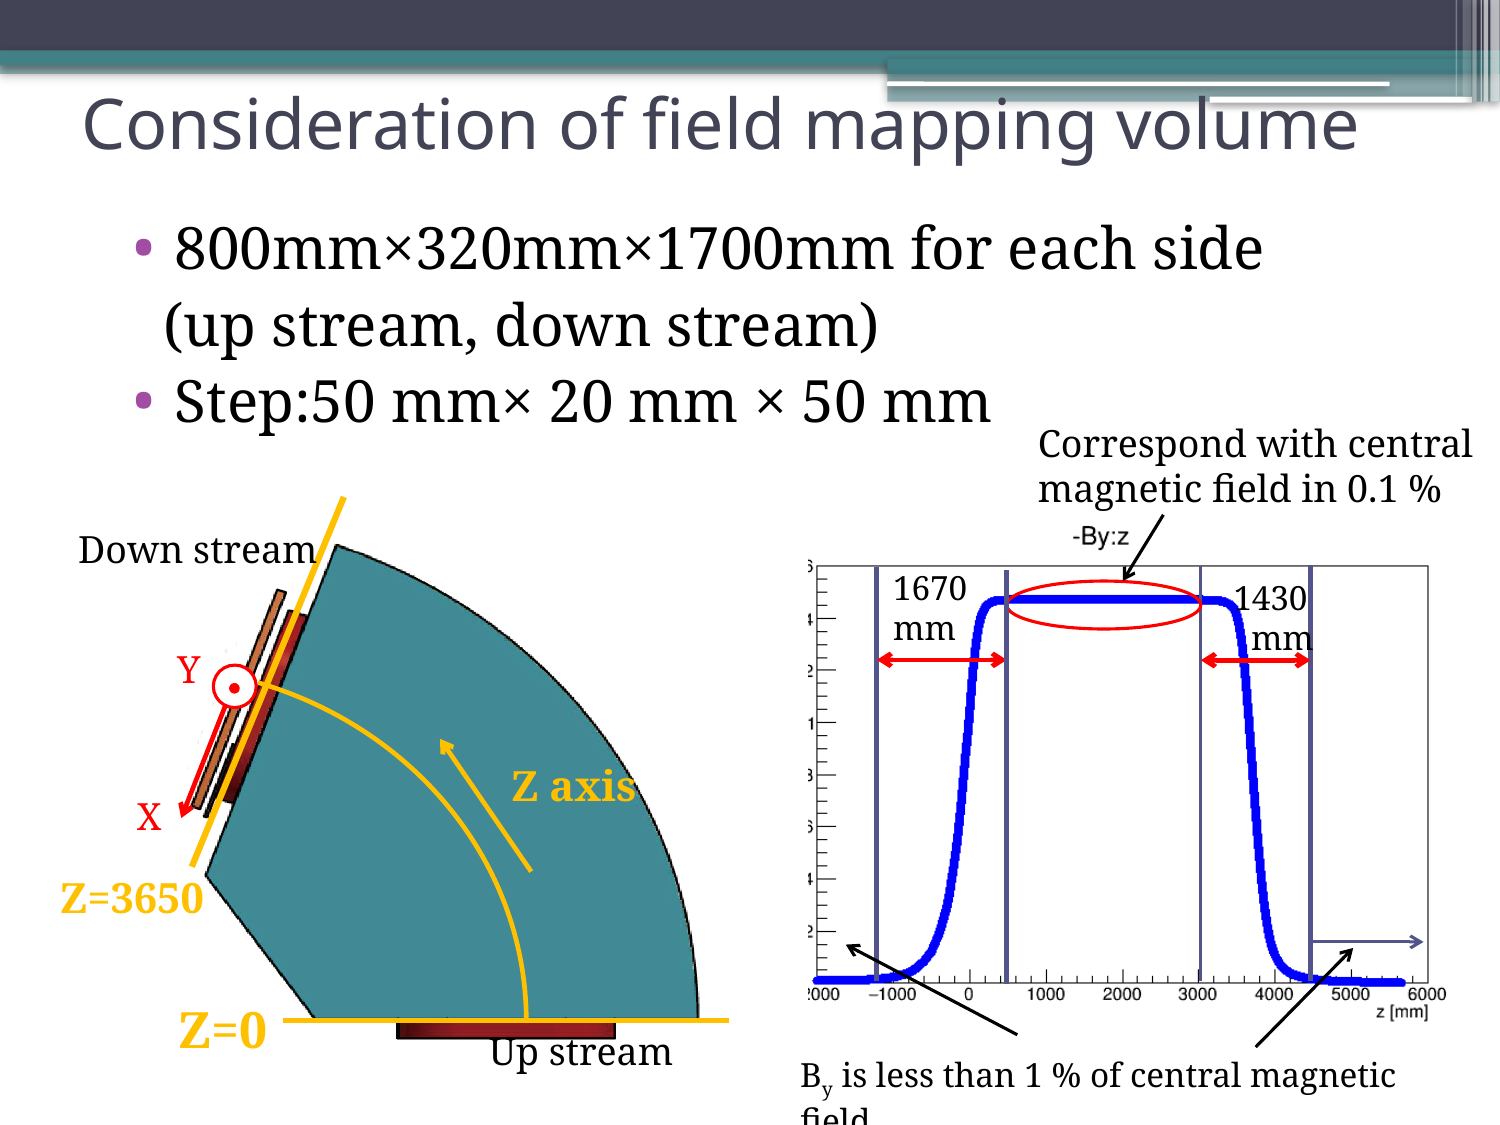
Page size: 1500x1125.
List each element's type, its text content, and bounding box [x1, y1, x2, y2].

list 800mm×320mm×1700mm for each side (up stream, down stream) Step:50 mm× 20 mm × 50 mm [100, 204, 1473, 511]
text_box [845, 944, 1018, 1035]
text_box By is less than 1 % of central magnetic field [813, 1047, 1483, 1125]
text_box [1255, 947, 1354, 1048]
title Consideration of field mapping volume [66, 34, 1417, 210]
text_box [0, 496, 808, 1125]
picture [878, 661, 1006, 944]
picture [808, 514, 1500, 1035]
text_box Correspond with central magnetic field in 0.1 % [1023, 412, 1489, 511]
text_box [1122, 514, 1164, 582]
